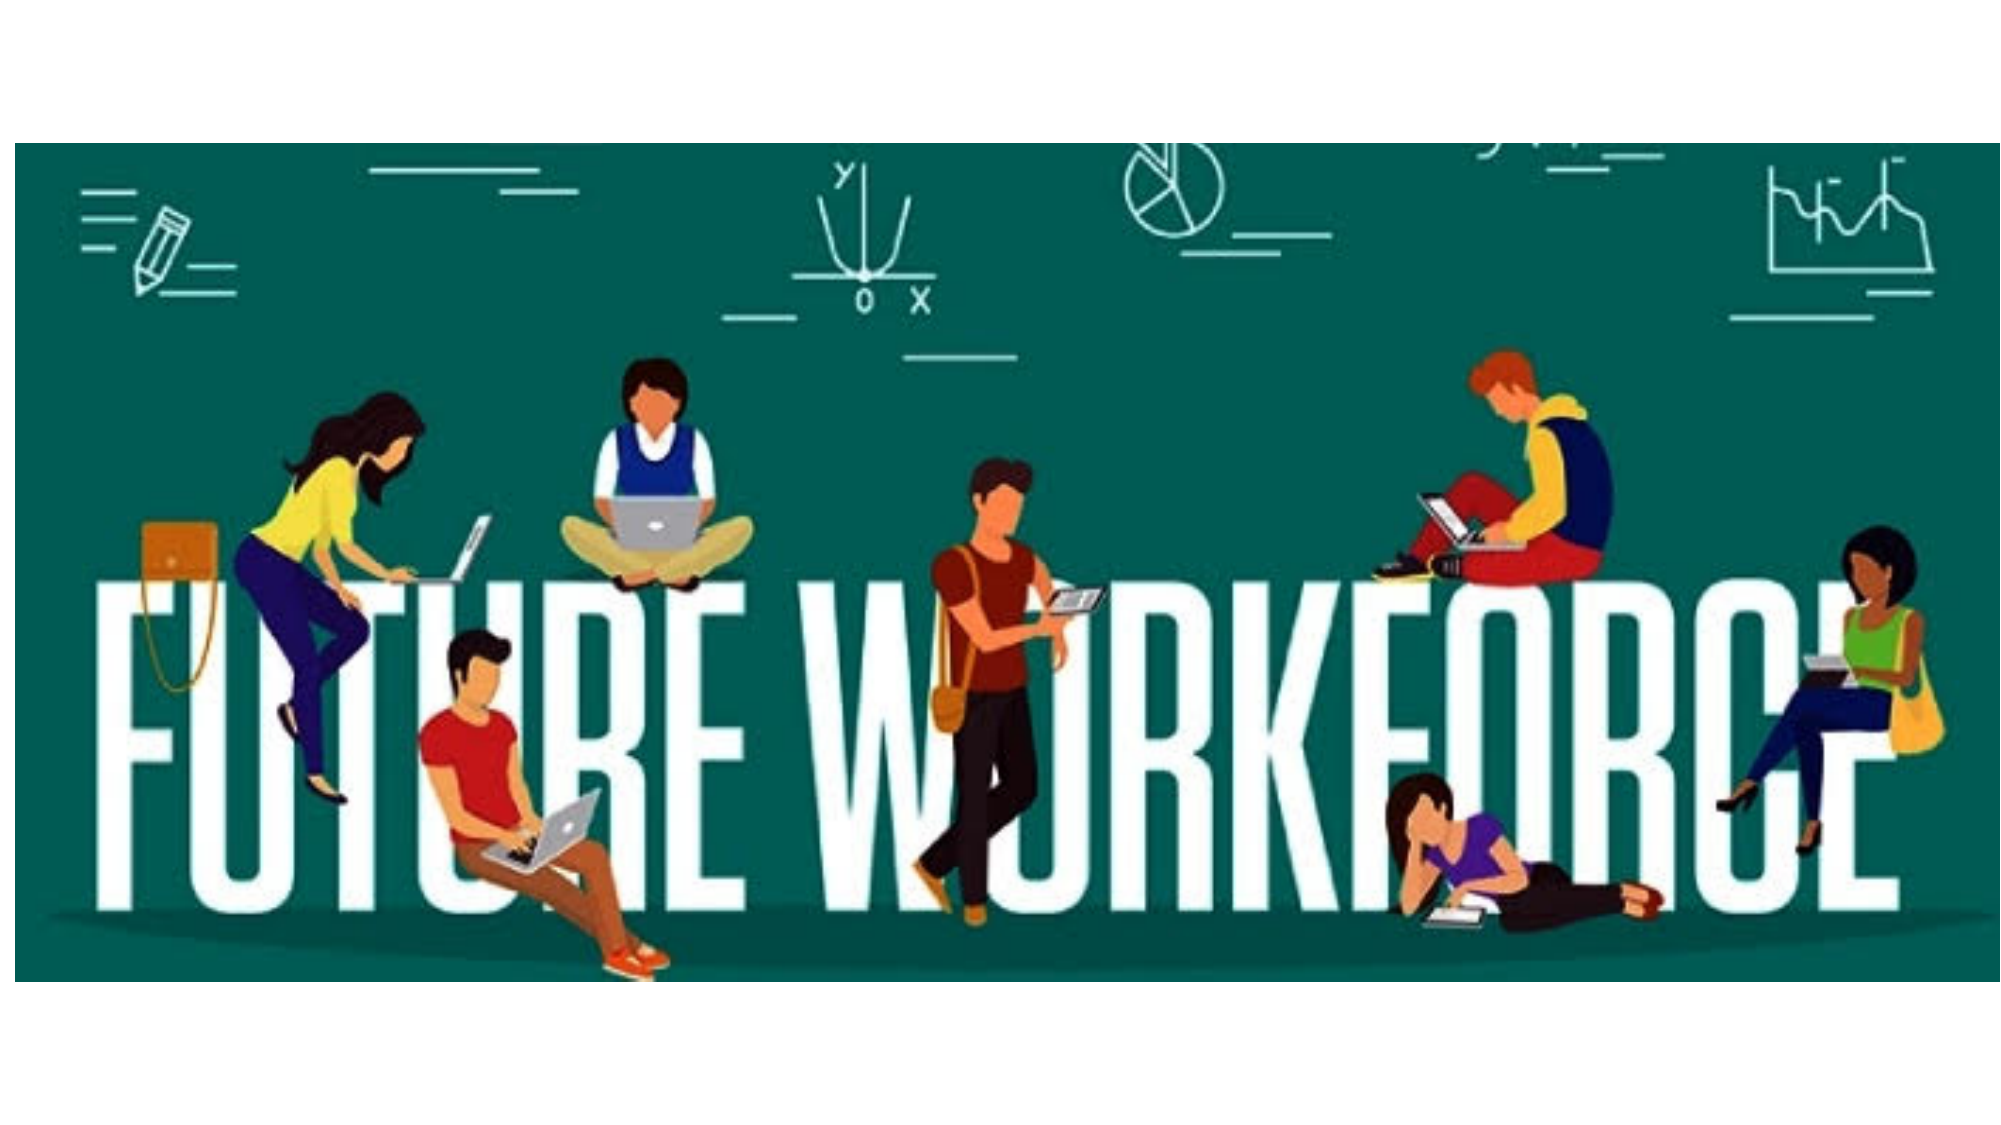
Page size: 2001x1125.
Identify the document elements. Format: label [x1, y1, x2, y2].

picture [15, 143, 2000, 982]
